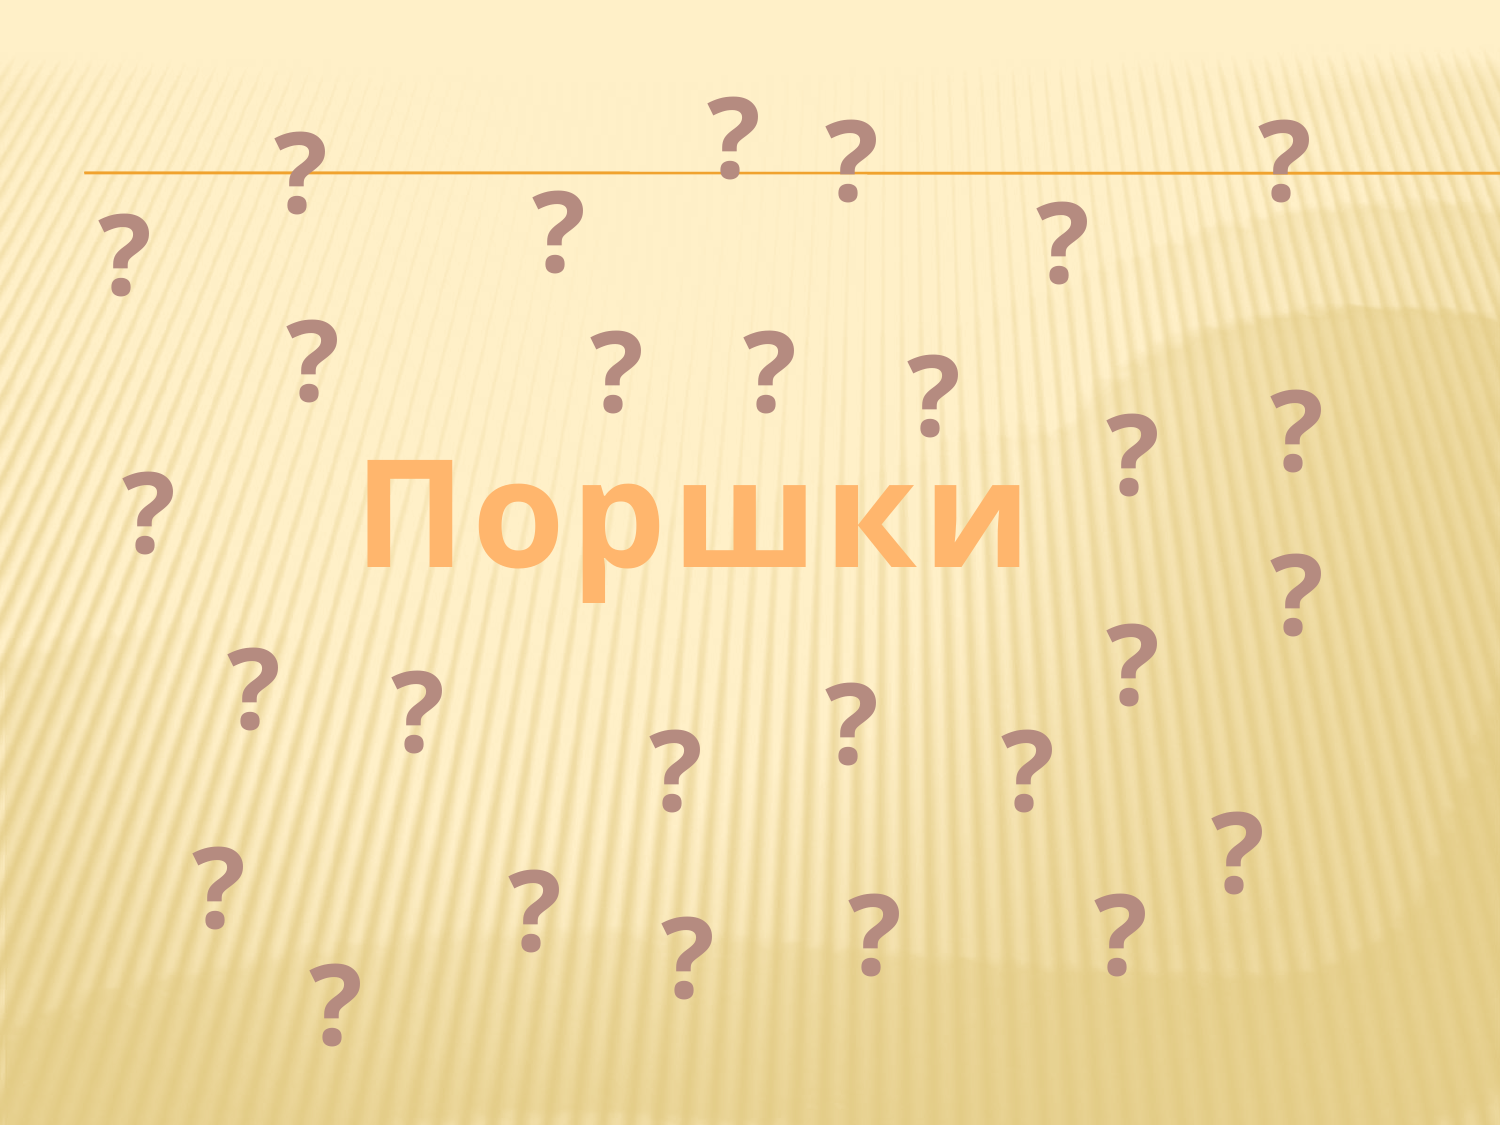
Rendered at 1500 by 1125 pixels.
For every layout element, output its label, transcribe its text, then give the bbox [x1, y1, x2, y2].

text_box ? [1091, 374, 1176, 525]
text_box ? [892, 316, 977, 467]
text_box ? [1079, 855, 1164, 1006]
text_box ? [1091, 585, 1176, 736]
text_box ? [728, 292, 812, 443]
text_box ? [493, 831, 578, 982]
text_box ? [106, 433, 191, 584]
text_box ? [833, 855, 918, 1006]
text_box ? [1243, 81, 1328, 232]
text_box ? [517, 152, 602, 303]
text_box ? [1255, 515, 1340, 666]
text_box ? [376, 632, 461, 783]
text_box ? [810, 81, 894, 232]
text_box ? [83, 175, 168, 326]
text_box ? [271, 281, 355, 432]
text_box ? [1196, 773, 1281, 924]
text_box ? [634, 691, 719, 842]
text_box ? [985, 691, 1070, 842]
text_box ? [294, 925, 379, 1076]
text_box ? [646, 878, 730, 1029]
text_box ? [177, 808, 262, 959]
text_box ? [1021, 163, 1105, 314]
text_box ? [259, 93, 344, 244]
text_box ? [810, 644, 894, 795]
text_box Поршки [339, 410, 1047, 606]
text_box ? [575, 292, 660, 443]
text_box ? [1255, 351, 1340, 502]
text_box ? [212, 609, 297, 760]
text_box ? [692, 58, 777, 209]
